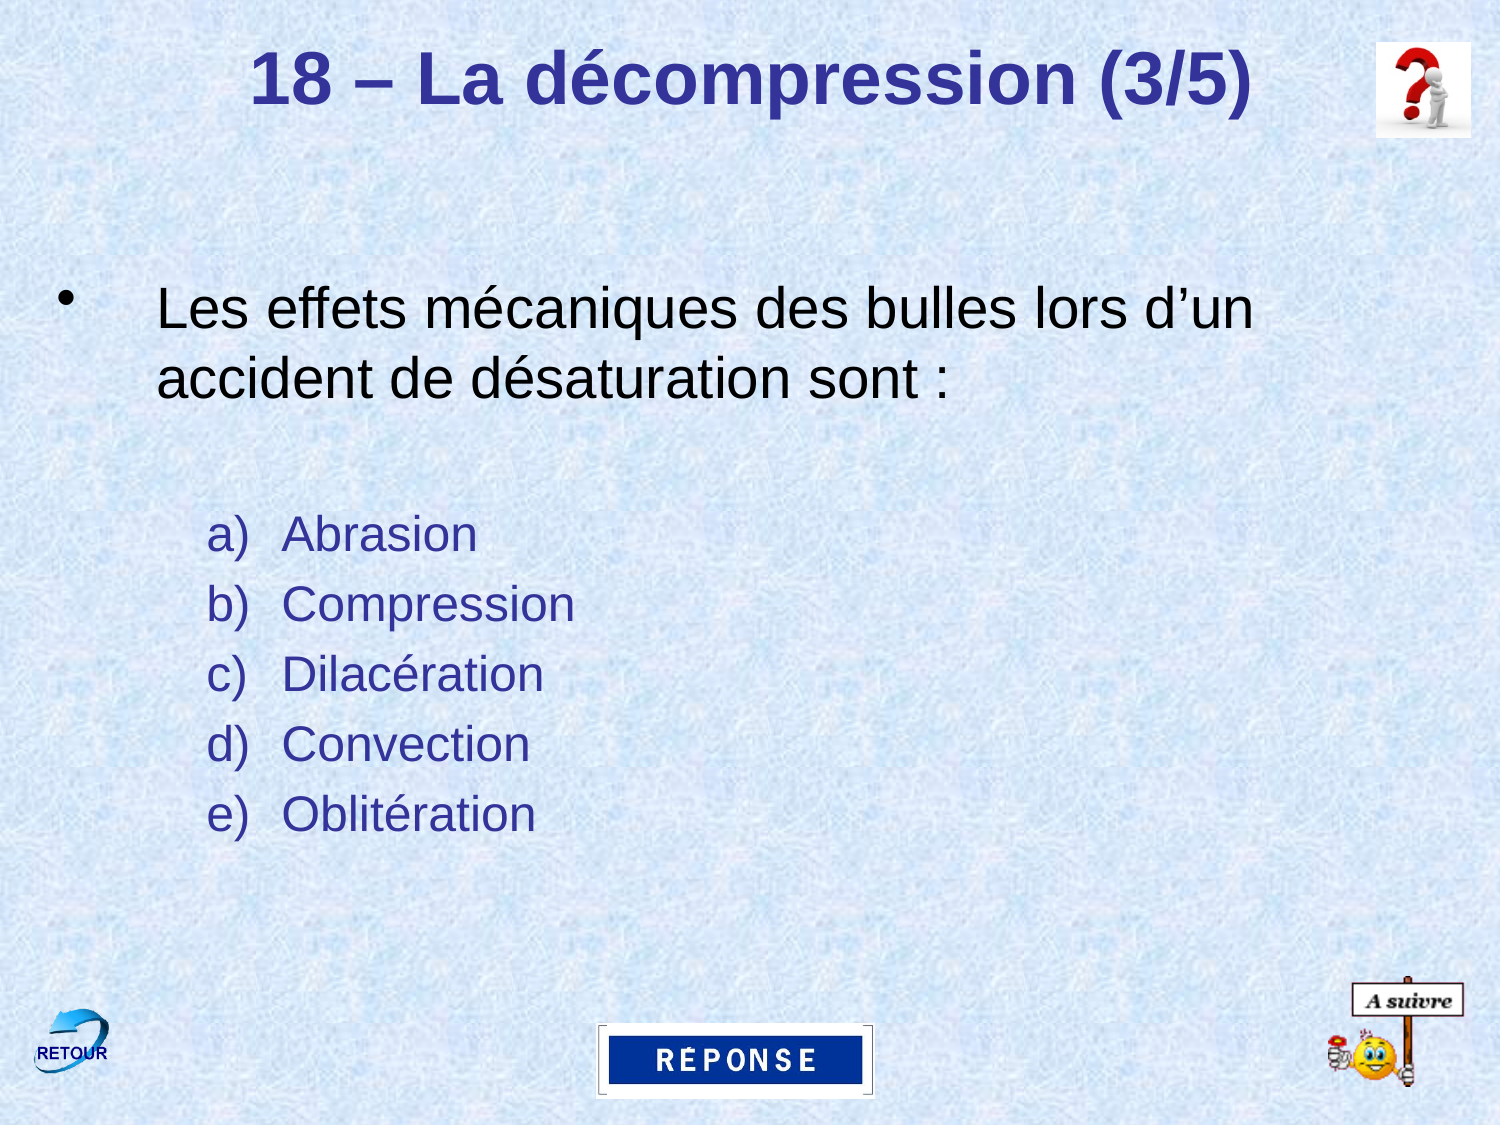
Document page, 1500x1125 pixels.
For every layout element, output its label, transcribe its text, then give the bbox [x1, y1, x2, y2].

list Les effets mécaniques des bulles lors d’un accident de désaturation sont : Abrasion Compression Dilacération Convection Oblitération [40, 262, 1460, 1095]
picture [0, 0, 1500, 1125]
title 18 – La décompression (3/5) [76, 0, 1428, 150]
